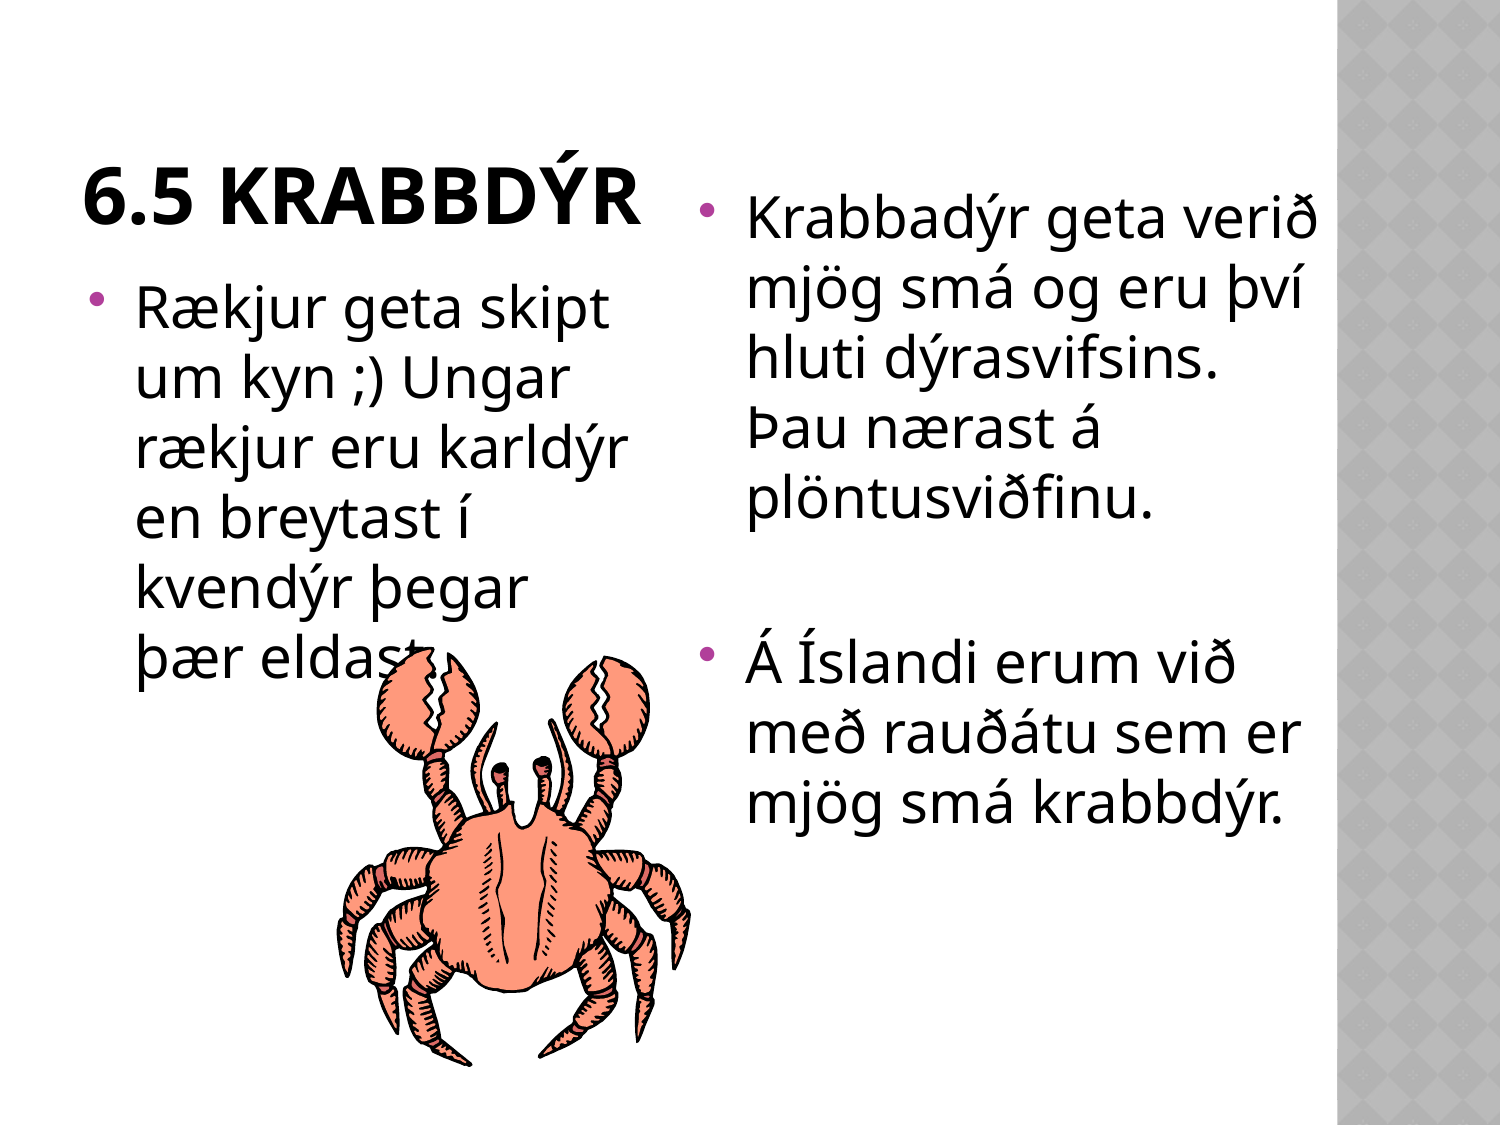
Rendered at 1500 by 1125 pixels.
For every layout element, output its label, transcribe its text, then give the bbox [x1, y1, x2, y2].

list Krabbadýr geta verið mjög smá og eru því hluti dýrasvifsins. Þau nærast á plöntusviðfinu. Á Íslandi erum við með rauðátu sem er mjög smá krabbdýr. [685, 172, 1353, 1005]
picture [336, 644, 692, 1069]
title 6.5 krabbdýr [75, 52, 1263, 240]
list Rækjur geta skipt um kyn ;) Ungar rækjur eru karldýr en breytast í kvendýr þegar þær eldast. [75, 262, 653, 1005]
